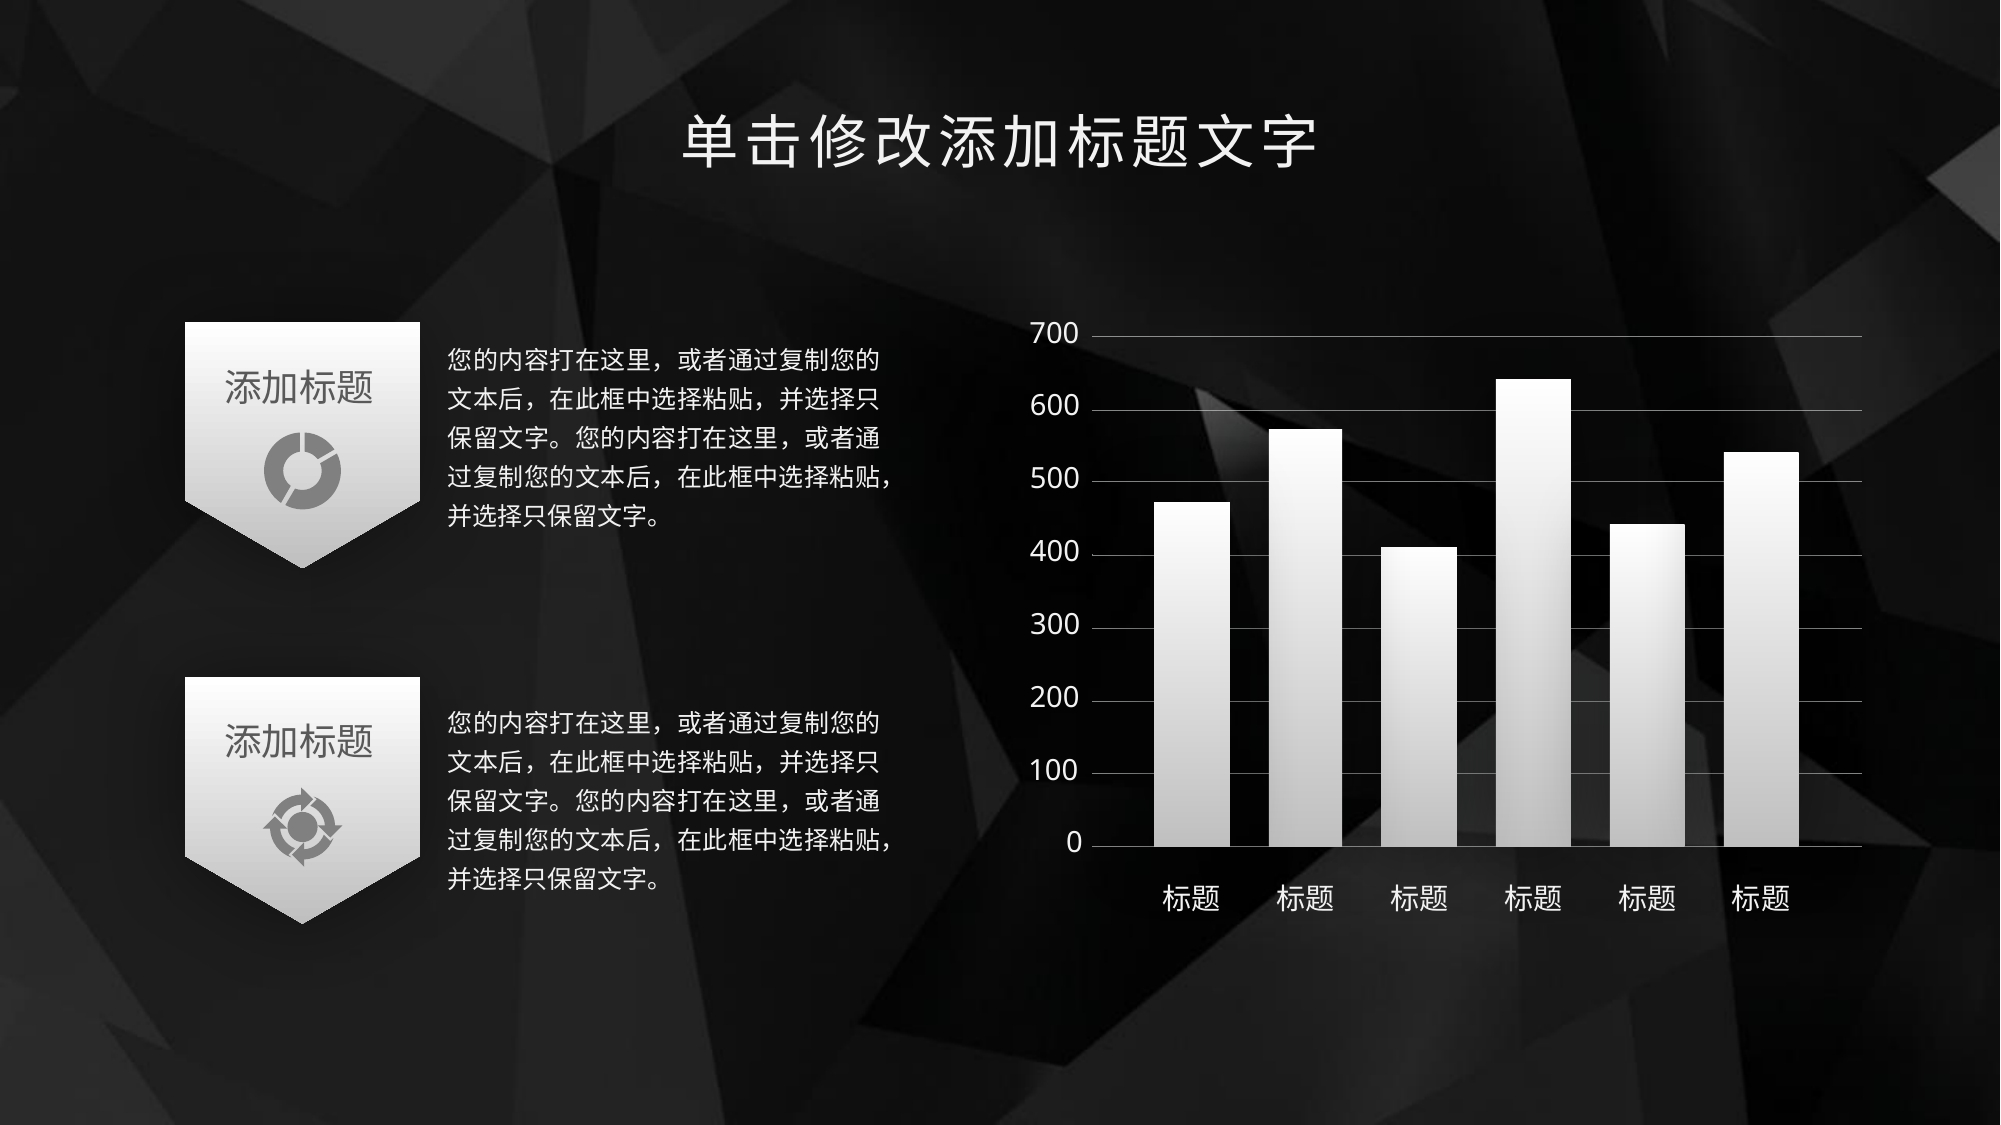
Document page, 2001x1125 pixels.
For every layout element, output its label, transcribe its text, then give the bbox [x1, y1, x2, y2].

text_box 您的内容打在这里，或者通过复制您的文本后，在此框中选择粘贴，并选择只保留文字。您的内容打在这里，或者通过复制您的文本后，在此框中选择粘贴，并选择只保留文字。 [432, 328, 897, 538]
text_box [1268, 429, 1343, 847]
text_box 200 [1014, 670, 1095, 721]
text_box [304, 432, 335, 460]
text_box [264, 432, 300, 503]
text_box [1723, 451, 1800, 847]
text_box 添加标题 [209, 710, 390, 770]
text_box 500 [1015, 452, 1096, 502]
text_box [262, 787, 343, 867]
text_box 400 [1015, 524, 1096, 575]
text_box 600 [1015, 379, 1096, 429]
text_box 标题 [1717, 872, 1806, 923]
text_box 添加标题 [209, 356, 390, 417]
text_box 标题 [1489, 872, 1578, 923]
text_box 单击修改添加标题文字 [580, 97, 1420, 183]
text_box [183, 675, 422, 925]
text_box [1381, 546, 1458, 848]
text_box 700 [1014, 306, 1095, 357]
picture [0, 0, 2001, 1125]
text_box [1609, 524, 1676, 847]
text_box [1153, 502, 1231, 847]
text_box 100 [1013, 743, 1094, 794]
text_box [183, 320, 422, 570]
text_box 标题 [1603, 872, 1692, 923]
text_box 0 [1051, 816, 1098, 866]
text_box [1495, 378, 1572, 847]
text_box 标题 [1147, 872, 1237, 923]
text_box 标题 [1261, 872, 1350, 923]
text_box 您的内容打在这里，或者通过复制您的文本后，在此框中选择粘贴，并选择只保留文字。您的内容打在这里，或者通过复制您的文本后，在此框中选择粘贴，并选择只保留文字。 [432, 691, 897, 901]
text_box 标题 [1375, 872, 1464, 923]
text_box 300 [1015, 597, 1096, 648]
text_box [285, 453, 341, 510]
